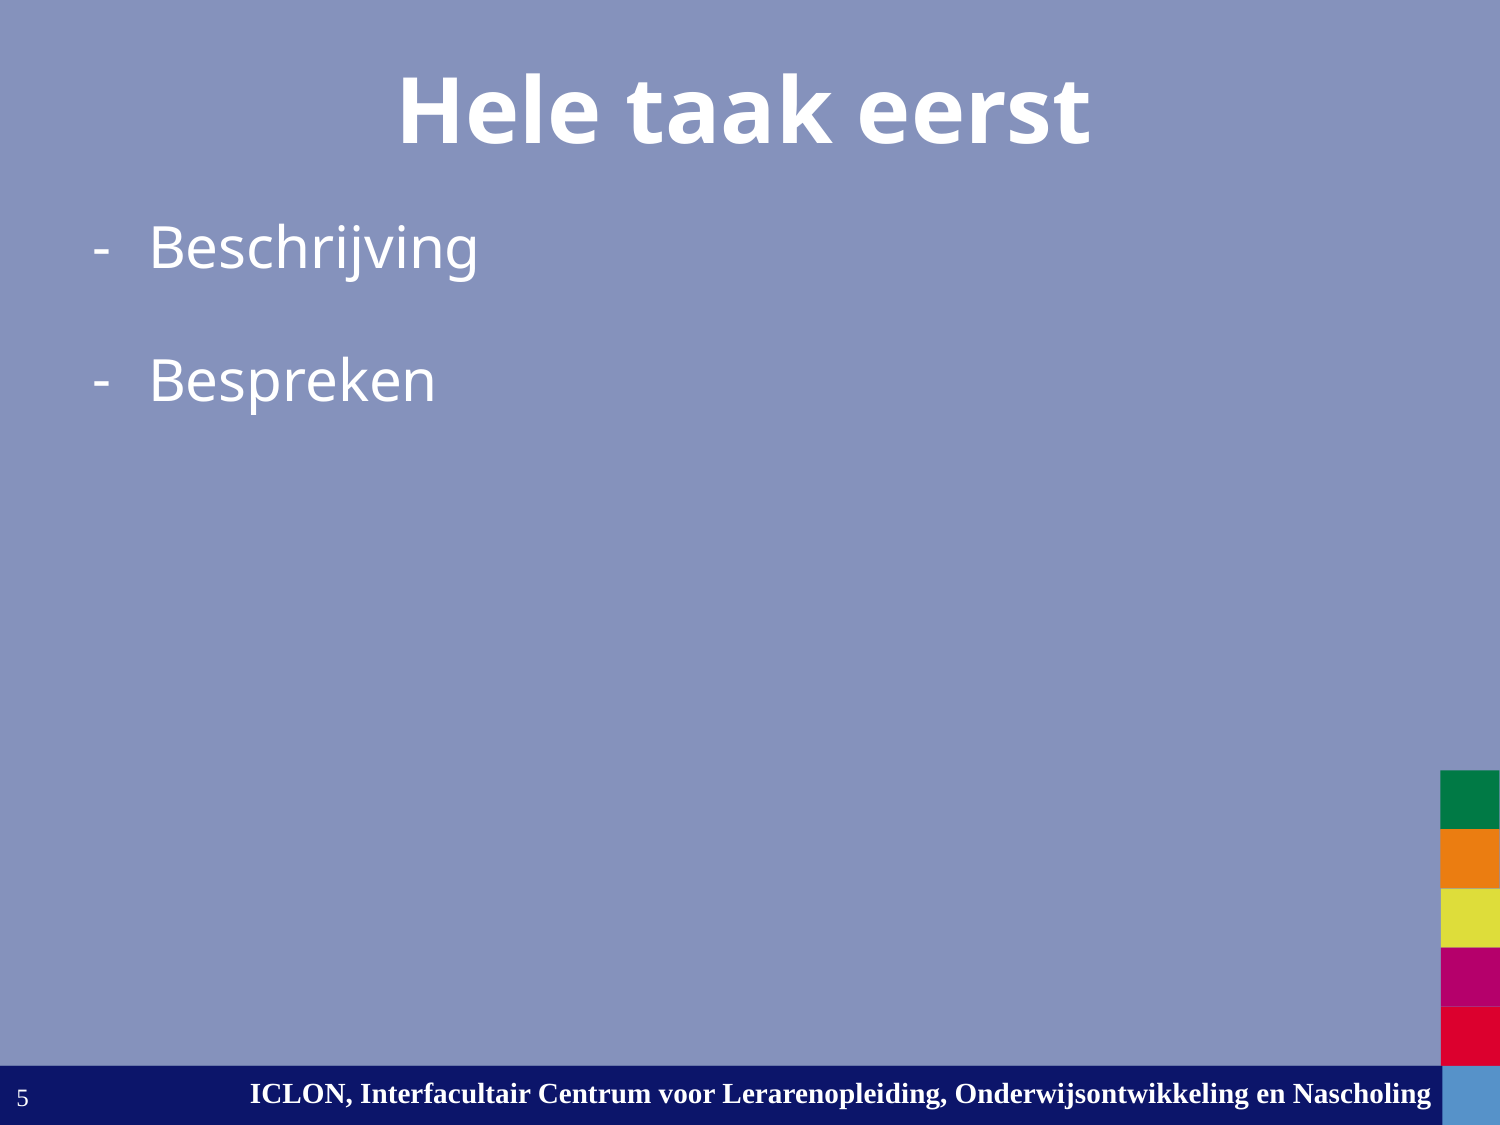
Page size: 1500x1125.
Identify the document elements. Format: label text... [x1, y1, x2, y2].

title Hele taak eerst [76, 54, 1412, 159]
list Beschrijving Bespreken [76, 207, 1412, 965]
